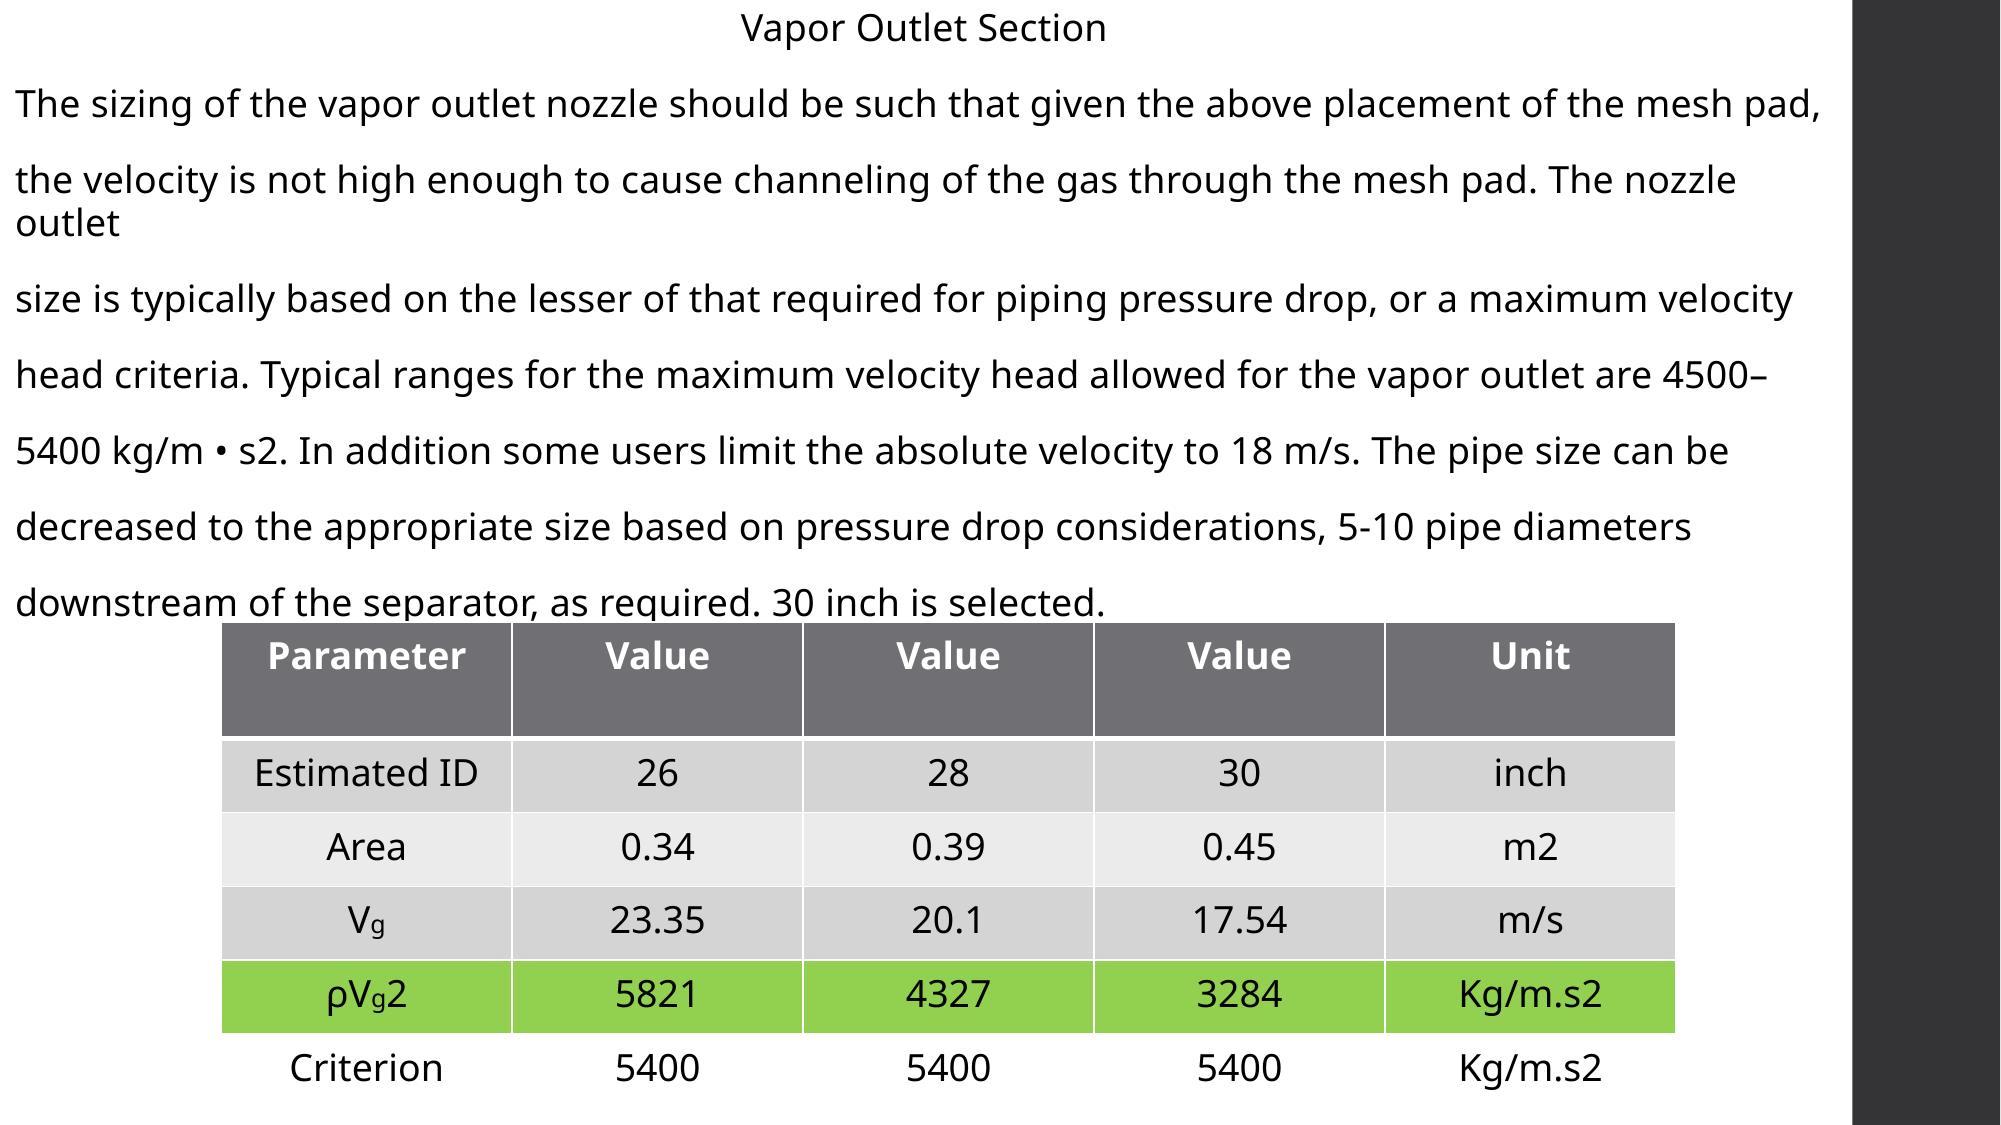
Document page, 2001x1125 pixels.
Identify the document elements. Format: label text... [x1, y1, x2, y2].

table_cell 5400 [513, 1035, 802, 1107]
table_cell 5400 [1095, 1035, 1384, 1107]
table_header Unit [1386, 623, 1675, 736]
table_cell 5821 [513, 961, 802, 1033]
table_cell 20.1 [804, 887, 1093, 959]
table_cell 3284 [1095, 961, 1384, 1033]
table_cell 0.34 [513, 813, 802, 886]
table_header Value [804, 623, 1093, 736]
table_header Value [1095, 623, 1384, 736]
table_cell 4327 [804, 961, 1093, 1033]
table_cell 23.35 [513, 887, 802, 959]
table_cell 26 [513, 741, 802, 812]
table_header Parameter [222, 623, 511, 736]
table_cell Kg/m.s2 [1386, 961, 1675, 1033]
table_cell Vg [222, 887, 511, 959]
table_cell Area [222, 813, 511, 886]
list Vapor Outlet Section The sizing of the vapor outlet nozzle should be such that given the above placement of the mesh pad, the velocity is not high enough to cause channeling of the gas through the mesh pad. The nozzle outlet size is typically based on the lesser of that required for piping pressure drop, or a maximum velocity head criteria. Typical ranges for the maximum velocity head allowed for the vapor outlet are 4500– 5400 kg/m • s2. In addition some users limit the absolute velocity to 18 m/s. The pipe size can be decreased to the appropriate size based on pressure drop considerations, 5-10 pipe diameters downstream of the separator, as required. 30 inch is selected. [0, 0, 1850, 1125]
table_cell Kg/m.s2 [1386, 1035, 1675, 1107]
table_cell 0.45 [1095, 813, 1384, 886]
table_cell 28 [804, 741, 1093, 812]
table_cell m/s [1386, 887, 1675, 959]
table_cell inch [1386, 741, 1675, 812]
table_header Value [513, 623, 802, 736]
table_cell Estimated ID [222, 741, 511, 812]
table_cell ρVg2 [222, 961, 511, 1033]
table_cell 0.39 [804, 813, 1093, 886]
table_cell 17.54 [1095, 887, 1384, 959]
table_cell m2 [1386, 813, 1675, 886]
table_cell 5400 [804, 1035, 1093, 1107]
table_cell Criterion [222, 1035, 511, 1107]
table_cell 30 [1095, 741, 1384, 812]
